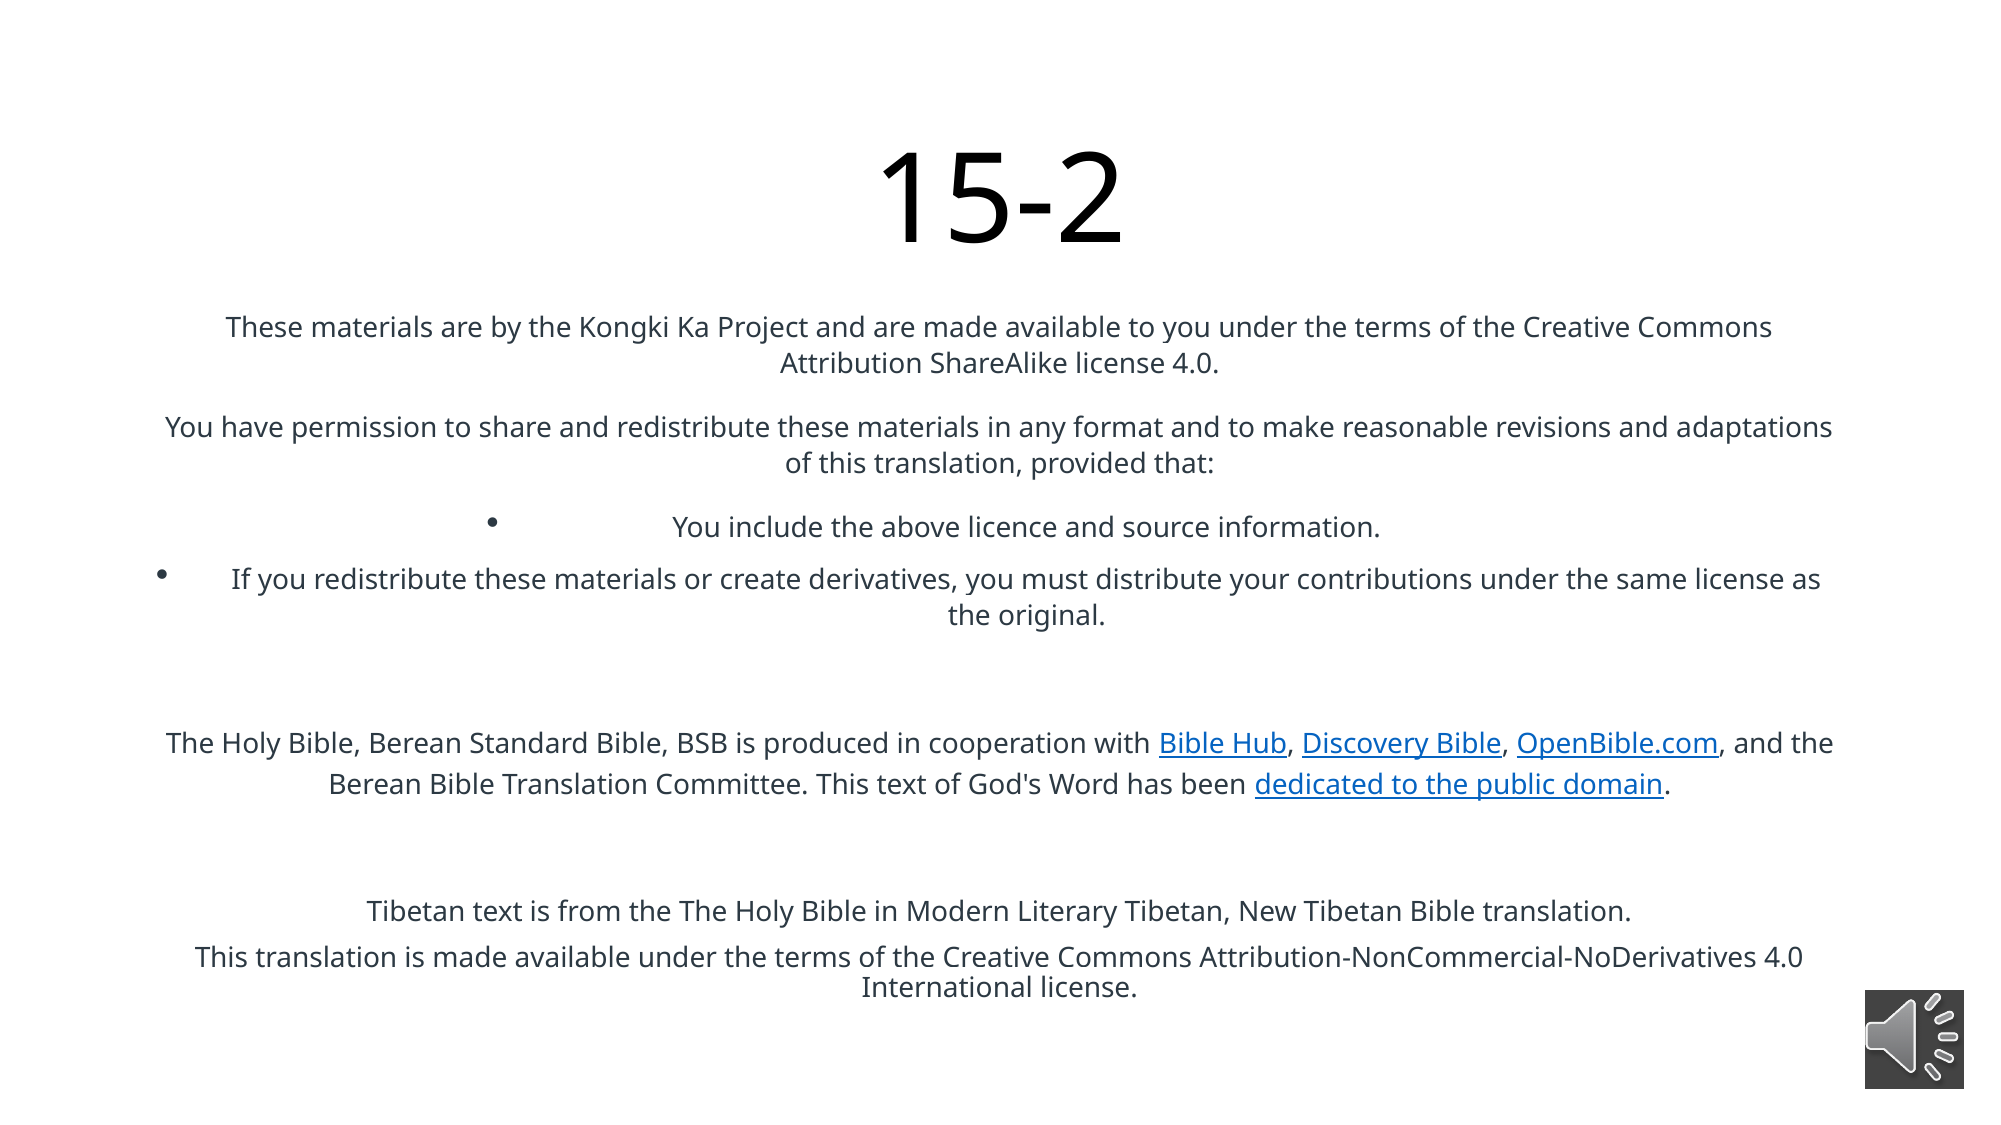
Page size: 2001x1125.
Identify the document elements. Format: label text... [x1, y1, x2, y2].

picture [1864, 989, 1965, 1090]
text_box These materials are by the Kongki Ka Project and are made available to you under the terms of the Creative Commons Attribution ShareAlike license 4.0. You have permission to share and redistribute these materials in any format and to make reasonable revisions and adaptations of this translation, provided that: You include the above licence and source information. If you redistribute these materials or create derivatives, you must distribute your contributions under the same license as the original. The Holy Bible, Berean Standard Bible, BSB is produced in cooperation with Bible Hub, Discovery Bible, OpenBible.com, and the Berean Bible Translation Committee. This text of God's Word has been dedicated to the public domain. Tibetan text is from the The Holy Bible in Modern Literary Tibetan, New Tibetan Bible translation. This translation is made available under the terms of the Creative Commons Attribution-NonCommercial-NoDerivatives 4.0 International license. [137, 299, 1863, 1014]
text_box 15-2 [137, 59, 1863, 278]
